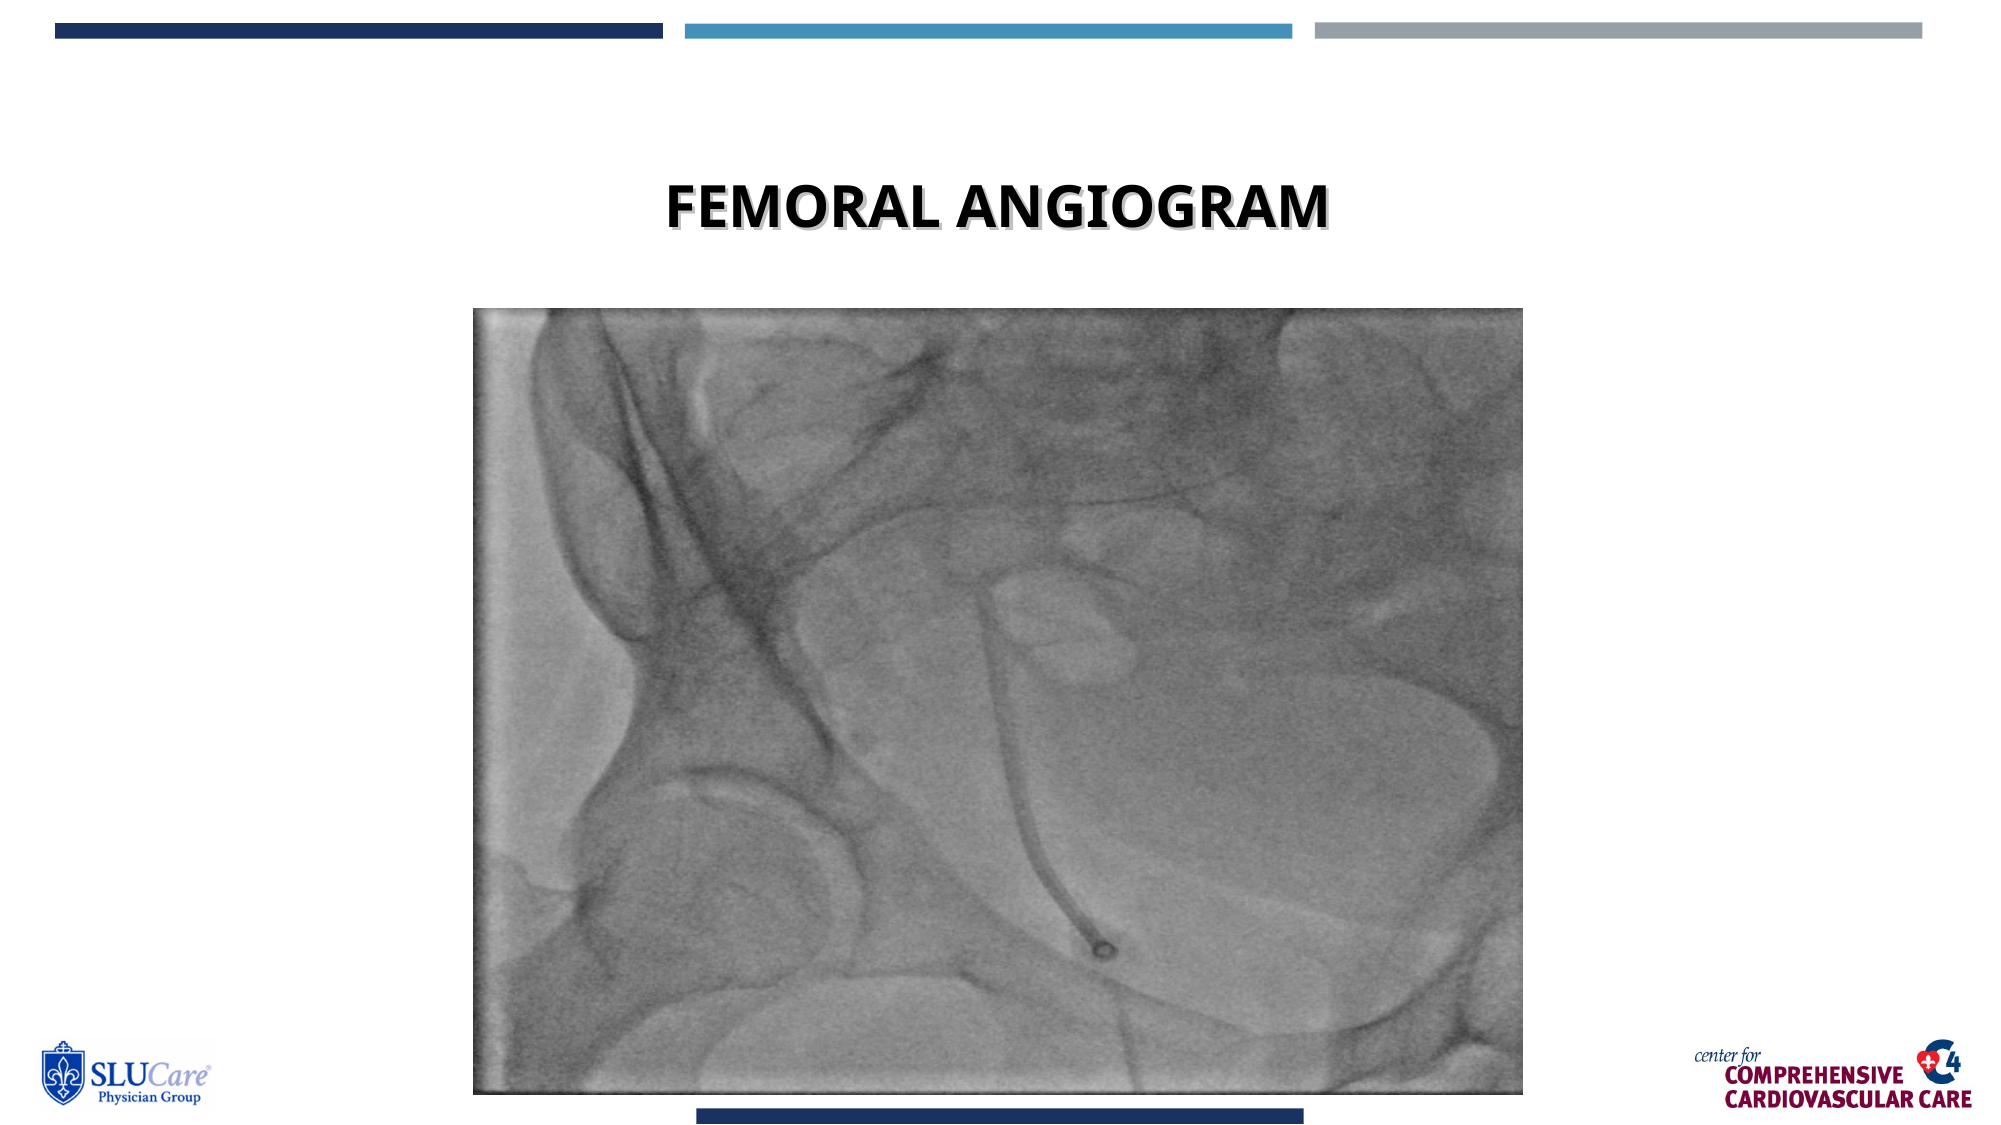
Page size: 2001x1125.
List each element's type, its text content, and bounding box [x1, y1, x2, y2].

picture [473, 308, 1523, 1095]
picture [37, 1036, 216, 1110]
title FEMORAL ANGIOGRAM [147, 131, 1848, 277]
picture [1691, 1031, 1980, 1115]
